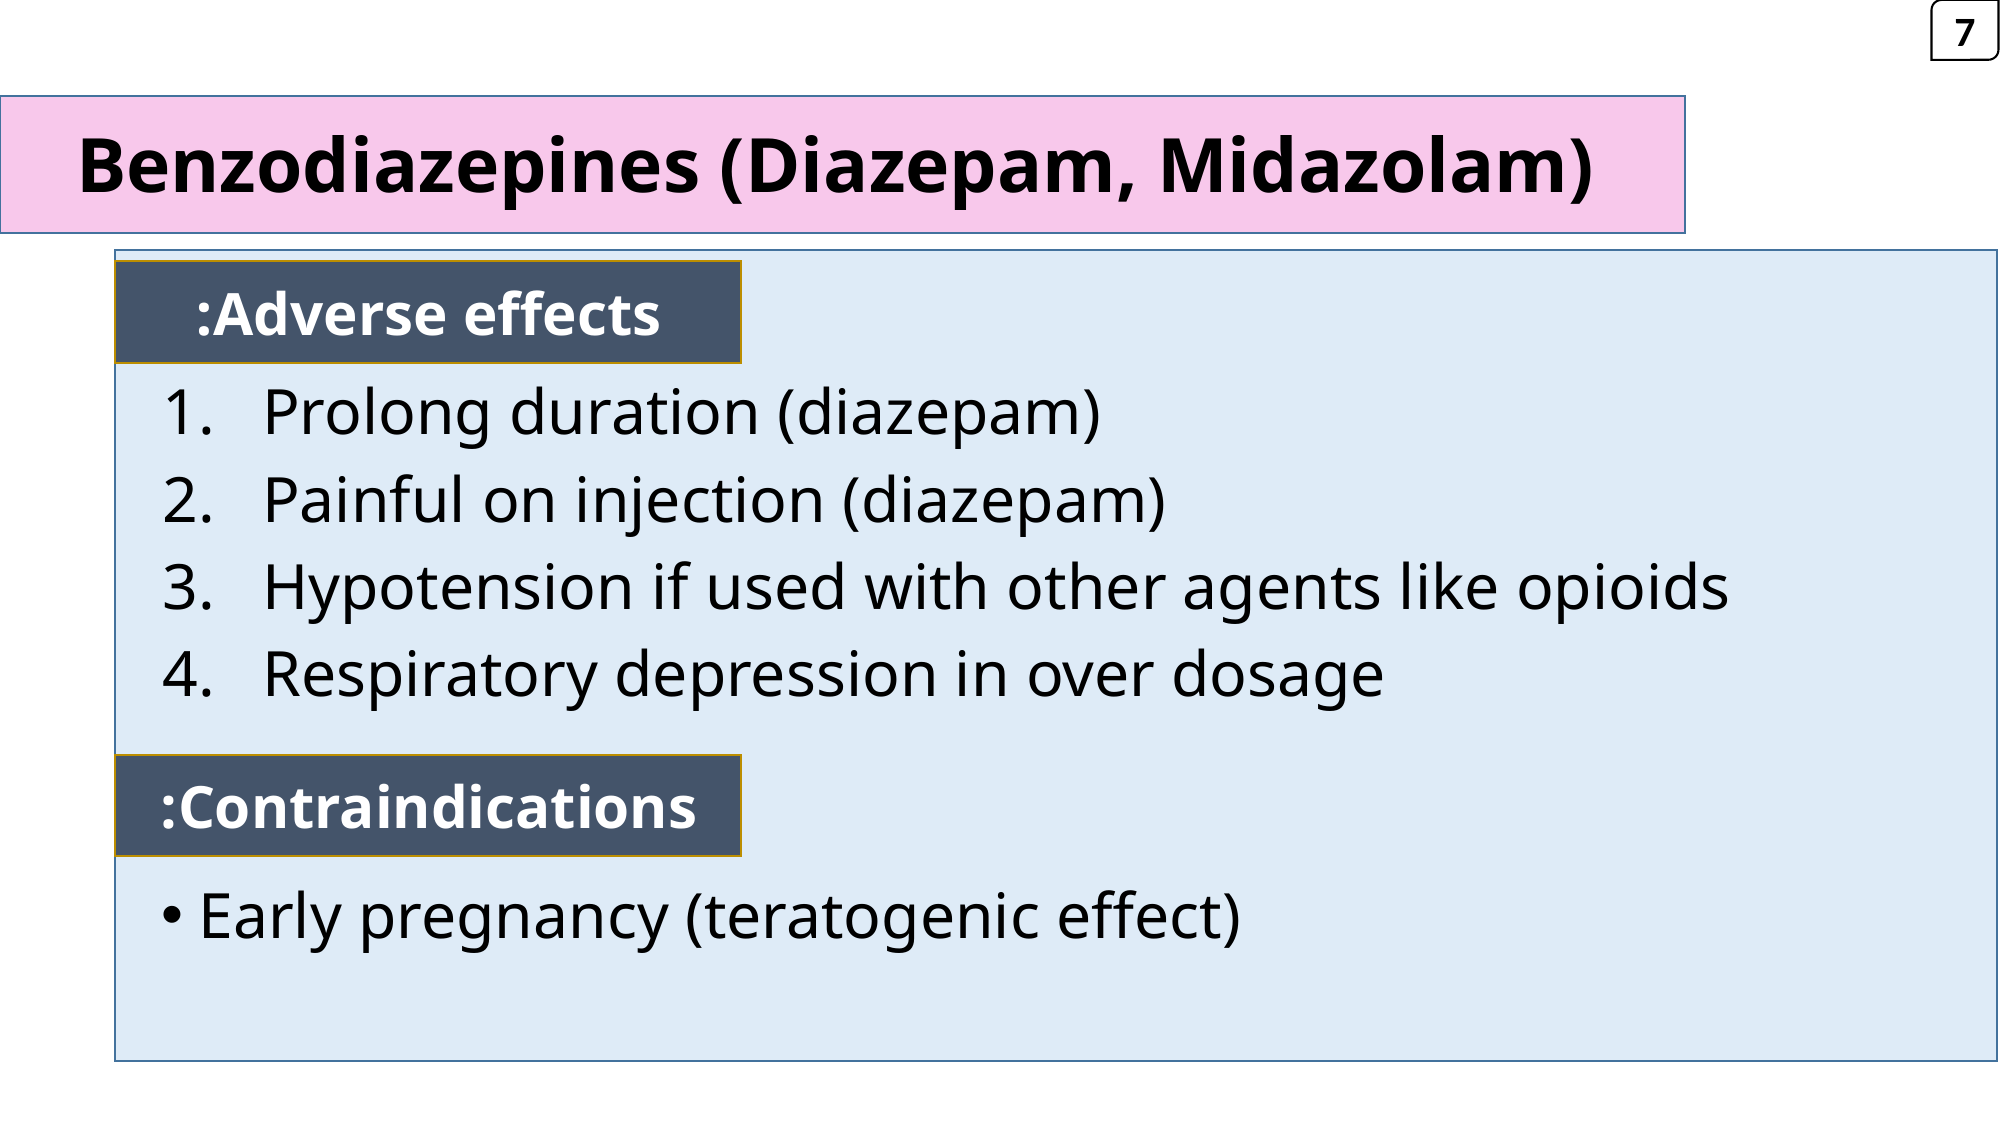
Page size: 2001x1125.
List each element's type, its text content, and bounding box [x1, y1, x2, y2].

text_box Adverse effects: [114, 260, 742, 364]
list Prolong duration (diazepam) Painful on injection (diazepam) Hypotension if used with other agents like opioids Respiratory depression in over dosage [147, 364, 1749, 815]
text_box Early pregnancy (teratogenic effect) [145, 868, 1748, 988]
text_box 7 [1930, 0, 2000, 61]
text_box Contraindications: [114, 754, 742, 857]
text_box [0, 95, 61, 234]
text_box [114, 249, 1998, 1062]
title Benzodiazepines (Diazepam, Midazolam) [61, 59, 1787, 278]
